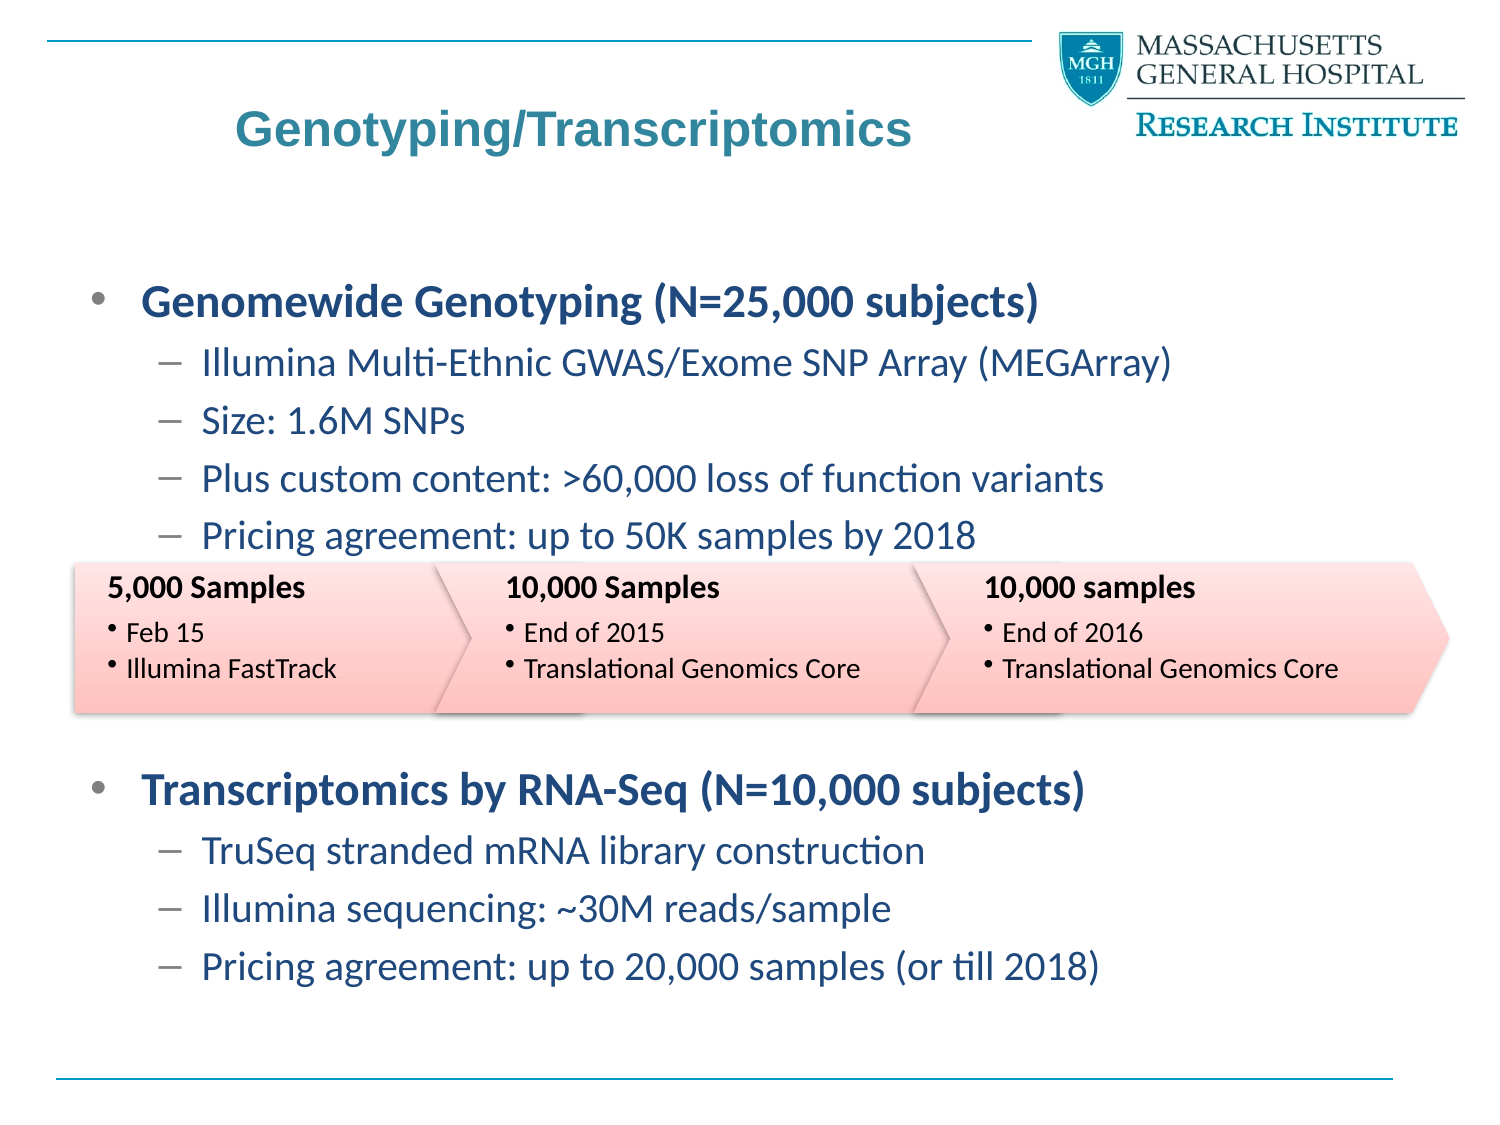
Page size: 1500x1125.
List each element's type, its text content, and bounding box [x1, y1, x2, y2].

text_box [74, 563, 1450, 714]
text_box Genotyping/Transcriptomics [0, 89, 794, 165]
picture [799, 23, 1473, 300]
list Genomewide Genotyping (N=25,000 subjects) Illumina Multi-Ethnic GWAS/Exome SNP Array (MEGArray) Size: 1.6M SNPs Plus custom content: >60,000 loss of function variants Pricing agreement: up to 50K samples by 2018 Transcriptomics by RNA-Seq (N=10,000 subjects) TruSeq stranded mRNA library construction Illumina sequencing: ~30M reads/sample Pricing agreement: up to 20,000 samples (or till 2018) [75, 262, 1425, 561]
list Genomewide Genotyping (N=25,000 subjects) Illumina Multi-Ethnic GWAS/Exome SNP Array (MEGArray) Size: 1.6M SNPs Plus custom content: >60,000 loss of function variants Pricing agreement: up to 50K samples by 2018 Transcriptomics by RNA-Seq (N=10,000 subjects) TruSeq stranded mRNA library construction Illumina sequencing: ~30M reads/sample Pricing agreement: up to 20,000 samples (or till 2018) [75, 721, 1425, 1005]
